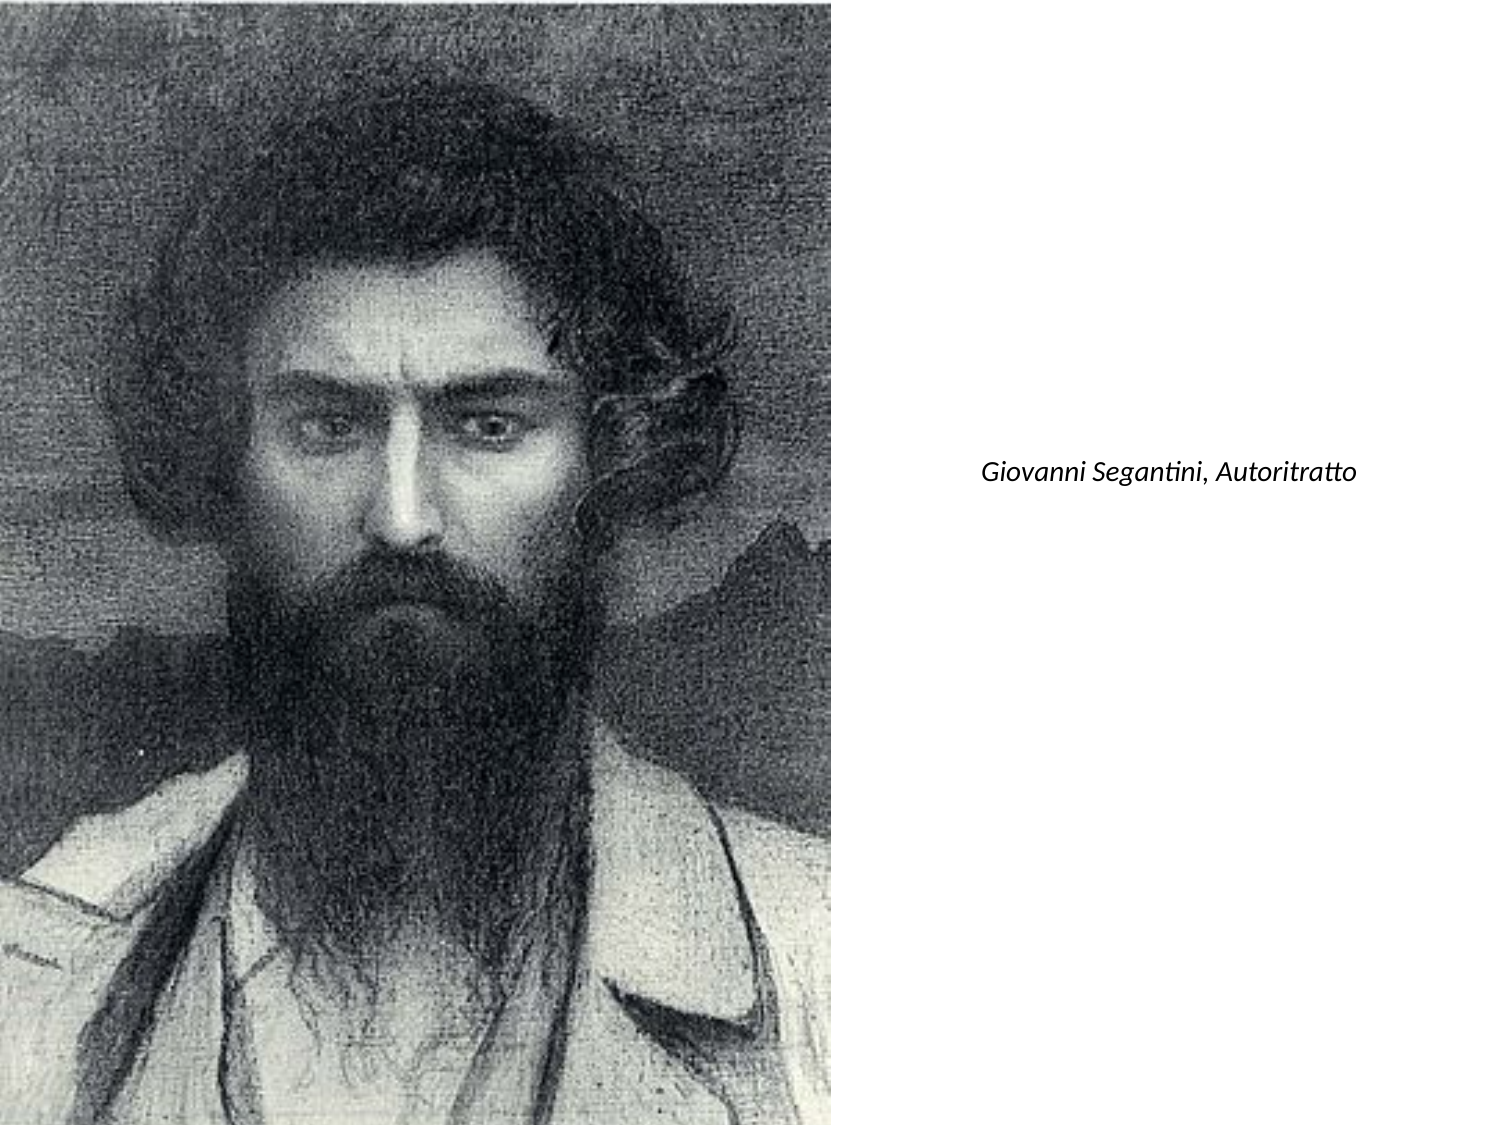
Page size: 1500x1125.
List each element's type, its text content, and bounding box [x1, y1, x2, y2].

picture [0, 0, 832, 1125]
title Giovanni Segantini, Autoritratto [856, 349, 1483, 591]
